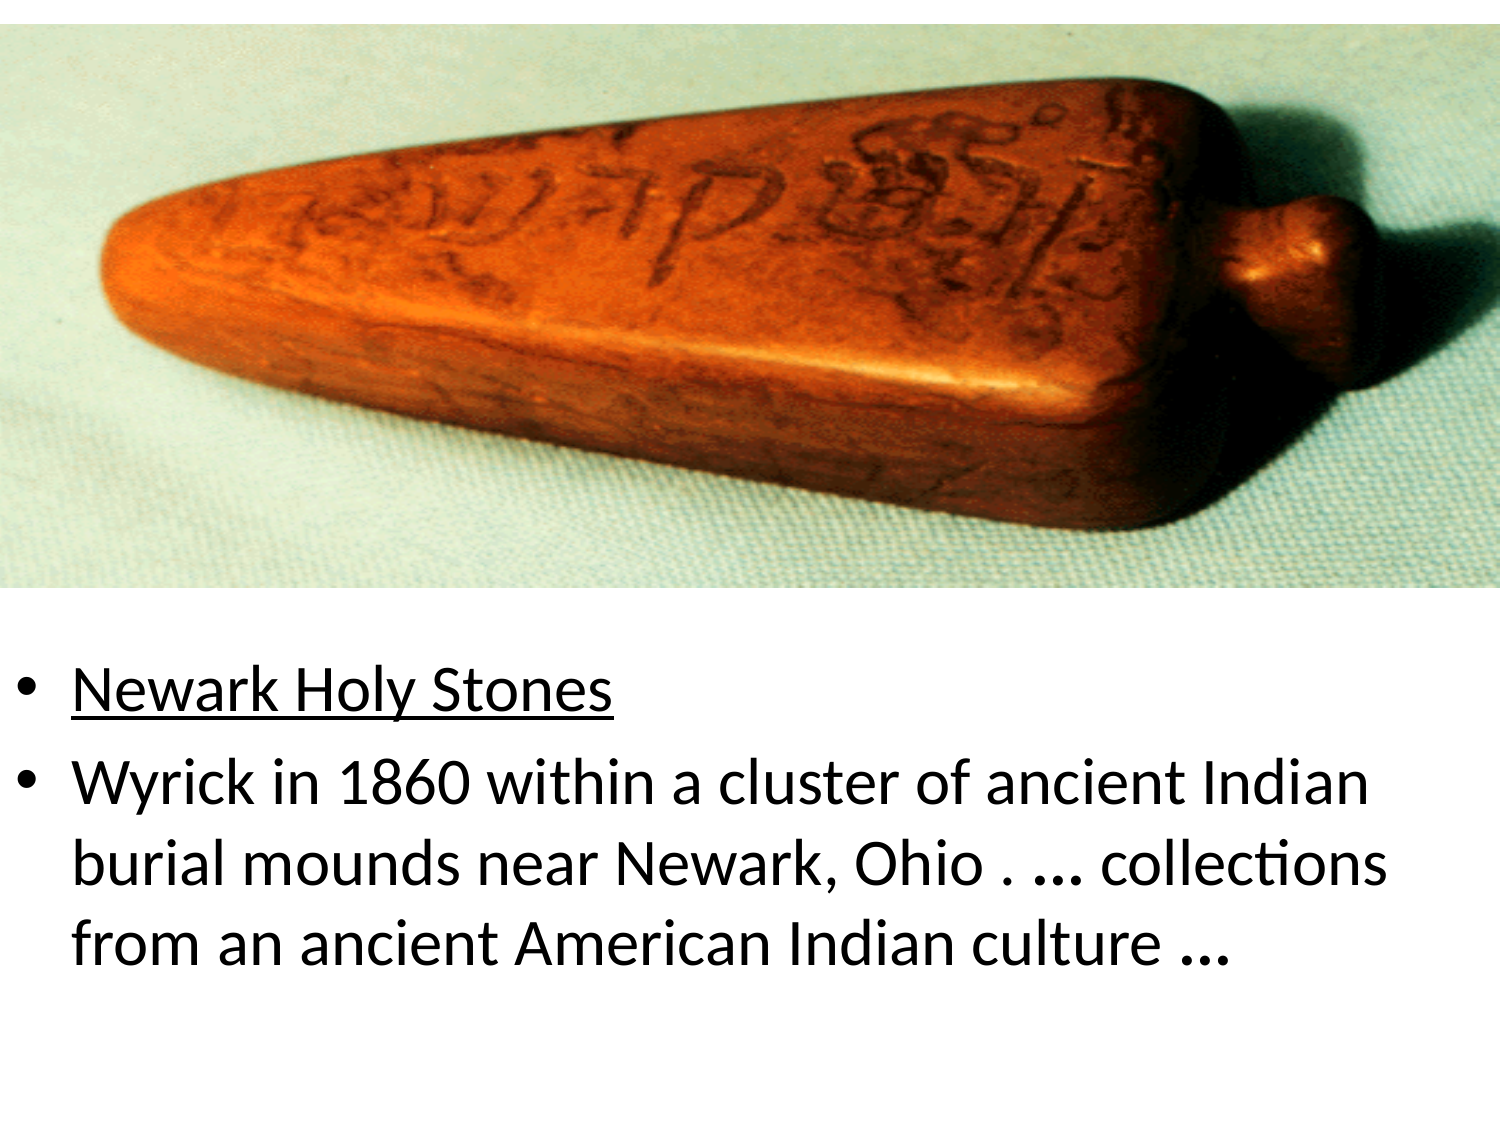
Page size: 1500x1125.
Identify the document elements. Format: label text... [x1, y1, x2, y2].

list Newark Holy Stones Wyrick in 1860 within a cluster of ancient Indian burial mounds near Newark, Ohio . ... collections from an ancient American Indian culture ... [0, 637, 1500, 1125]
picture [0, 24, 1500, 588]
